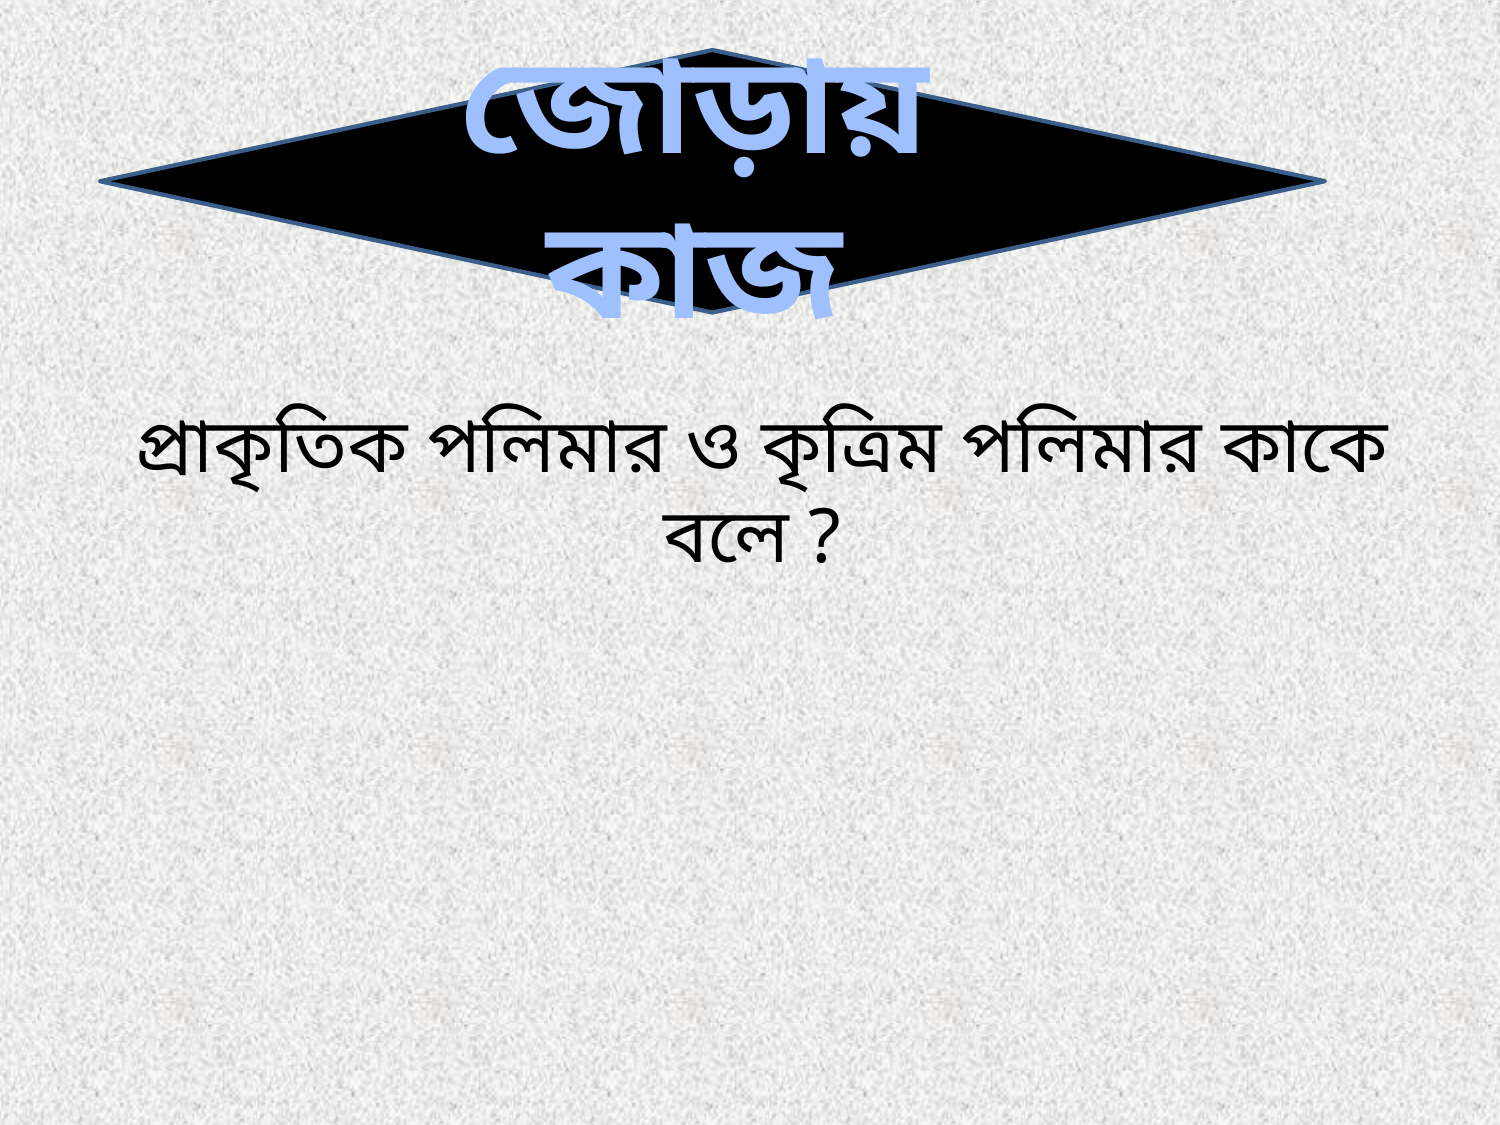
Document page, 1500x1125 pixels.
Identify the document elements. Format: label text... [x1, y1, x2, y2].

picture [0, 0, 1500, 1125]
text_box প্রাকৃতিক পলিমার ও কৃত্রিম পলিমার কাকে বলে ? [75, 407, 1450, 568]
text_box জোড়ায় কাজ [97, 47, 1328, 315]
